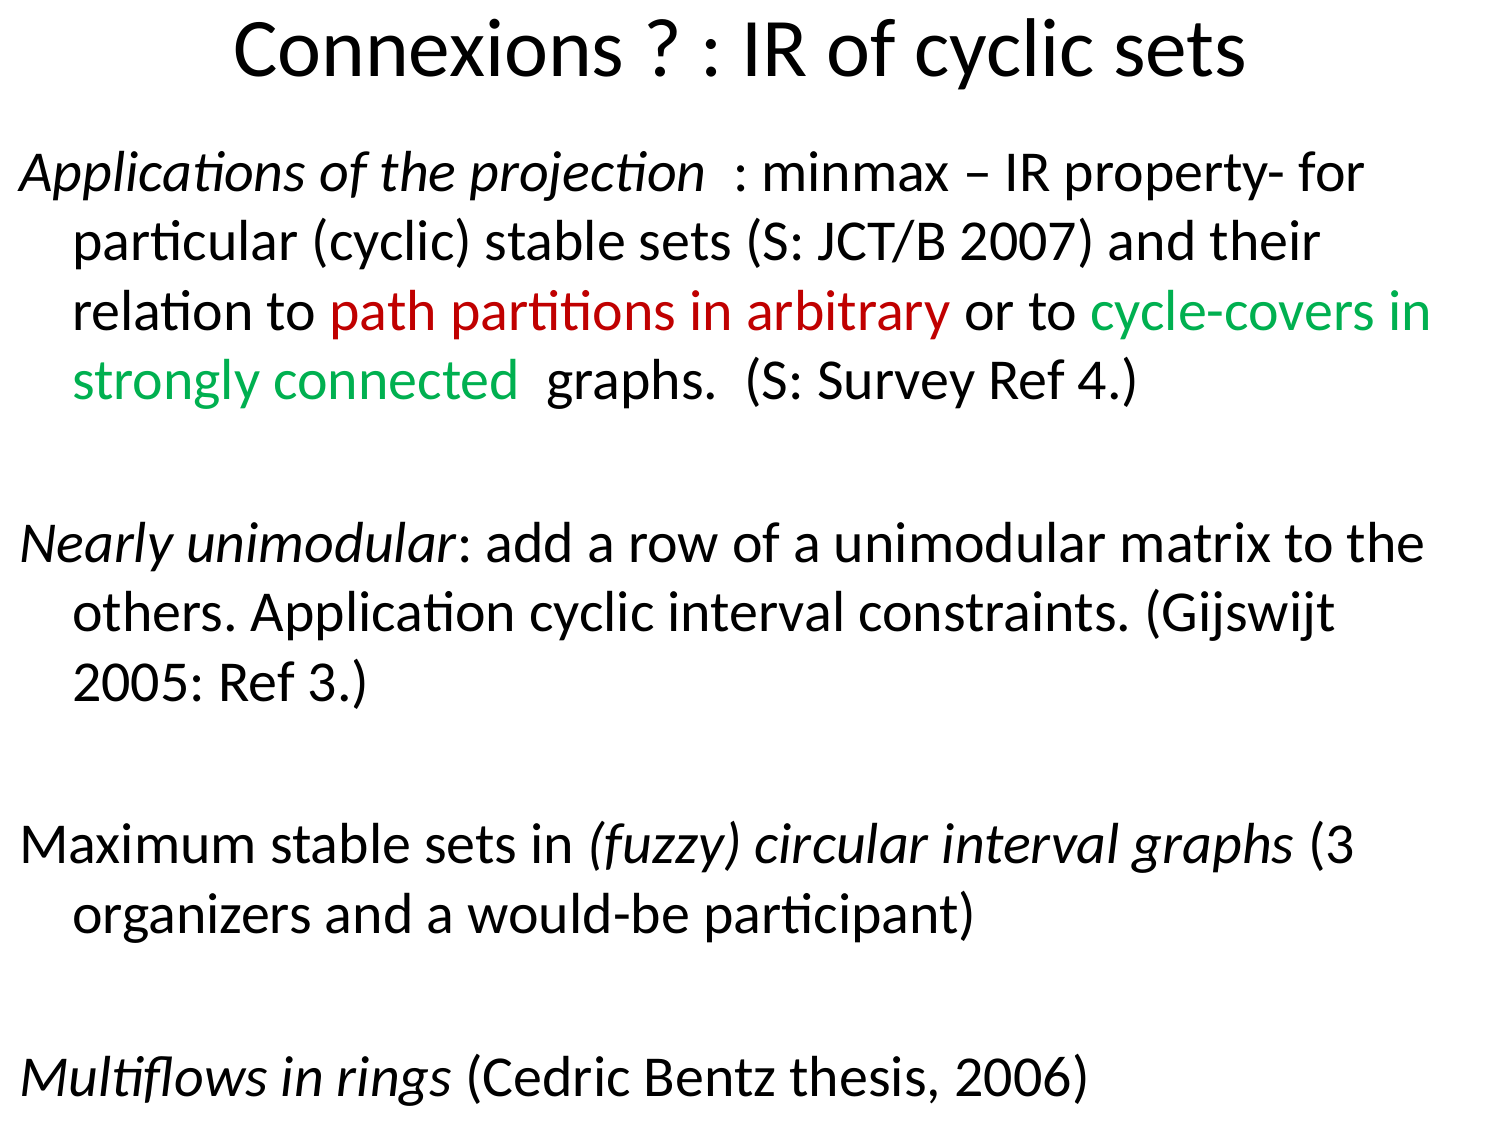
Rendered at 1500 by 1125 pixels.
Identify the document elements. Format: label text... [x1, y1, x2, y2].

list Applications of the projection : minmax – IR property- for particular (cyclic) stable sets (S: JCT/B 2007) and their relation to path partitions in arbitrary or to cycle-covers in strongly connected graphs. (S: Survey Ref 4.) Nearly unimodular: add a row of a unimodular matrix to the others. Application cyclic interval constraints. (Gijswijt 2005: Ref 3.) Maximum stable sets in (fuzzy) circular interval graphs (3 organizers and a would-be participant) Multiflows in rings (Cedric Bentz thesis, 2006) [4, 125, 1500, 1125]
title Connexions ? : IR of cyclic sets [75, 0, 1425, 125]
